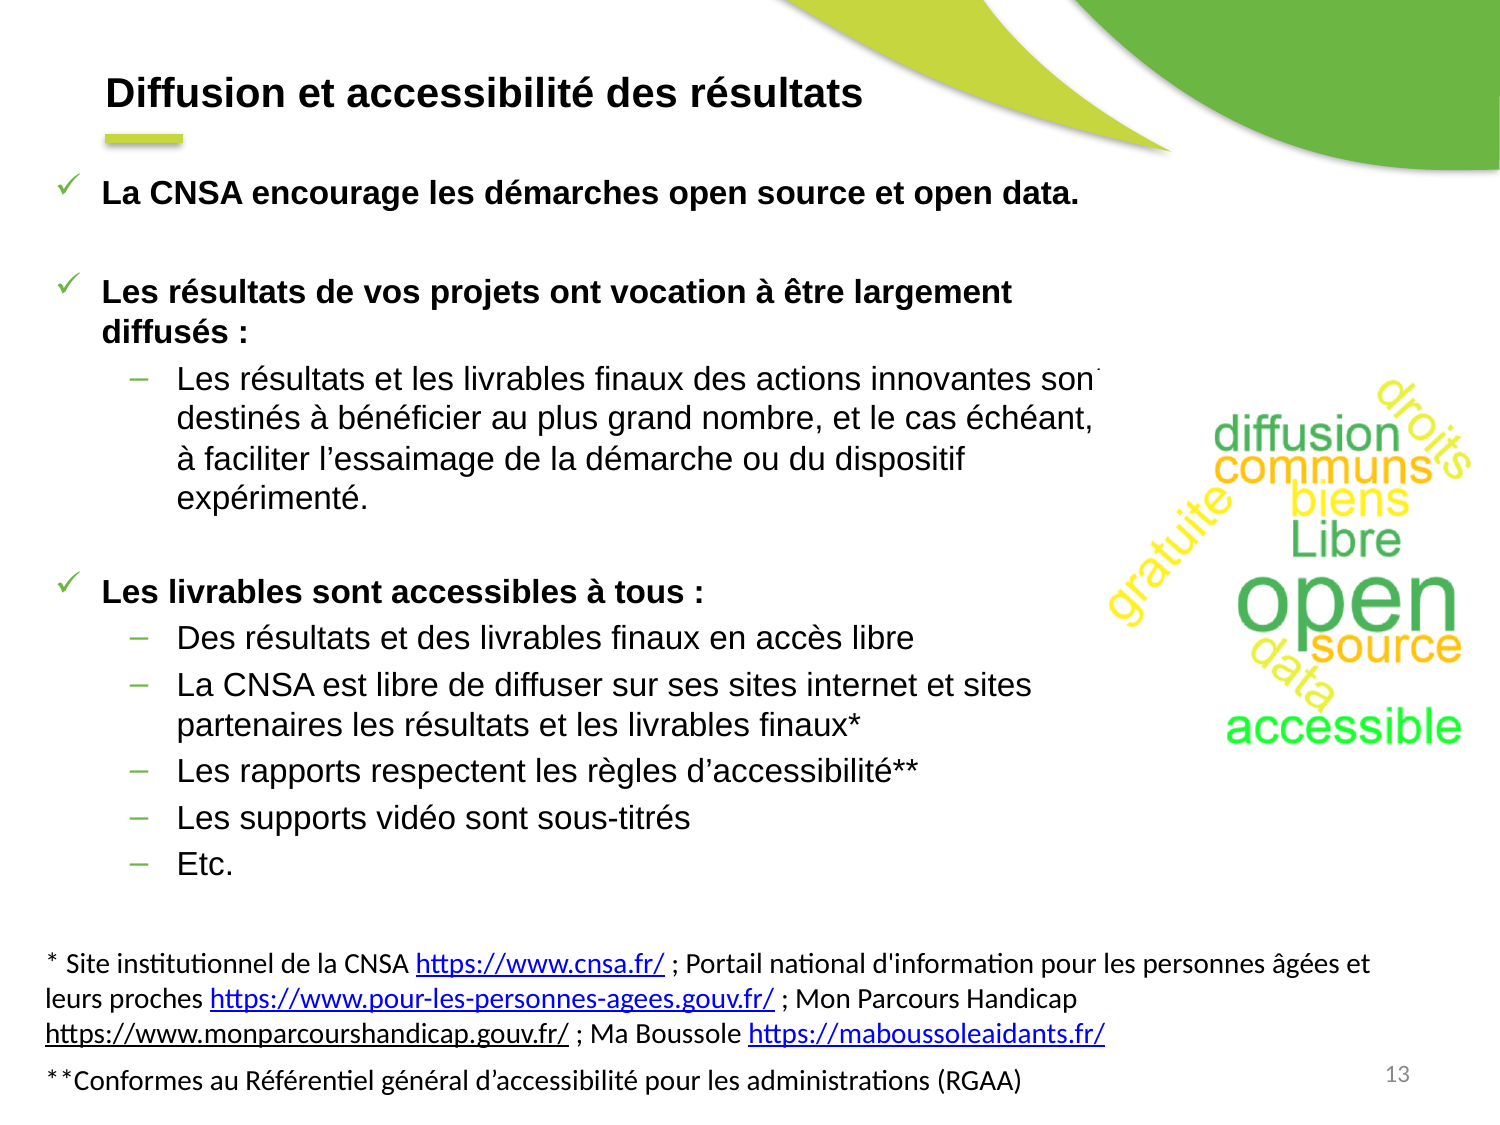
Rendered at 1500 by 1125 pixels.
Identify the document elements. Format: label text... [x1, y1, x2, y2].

list Diffusion et accessibilité des résultats [105, 58, 1400, 137]
list La CNSA encourage les démarches open source et open data. Les résultats de vos projets ont vocation à être largement diffusés : Les résultats et les livrables finaux des actions innovantes sont destinés à bénéficier au plus grand nombre, et le cas échéant, à faciliter l’essaimage de la démarche ou du dispositif expérimenté. Les livrables sont accessibles à tous : Des résultats et des livrables finaux en accès libre La CNSA est libre de diffuser sur ses sites internet et sites partenaires les résultats et les livrables finaux* Les rapports respectent les règles d’accessibilité** Les supports vidéo sont sous-titrés Etc. [54, 164, 1106, 936]
text_box * Site institutionnel de la CNSA https://www.cnsa.fr/ ; Portail national d'information pour les personnes âgées et leurs proches https://www.pour-les-personnes-agees.gouv.fr/ ; Mon Parcours Handicap https://www.monparcourshandicap.gouv.fr/ ; Ma Boussole https://maboussoleaidants.fr/ **Conformes au Référentiel général d’accessibilité pour les administrations (RGAA) [30, 936, 1425, 1104]
picture [1092, 370, 1486, 760]
slide_number 13 [1074, 1042, 1425, 1103]
